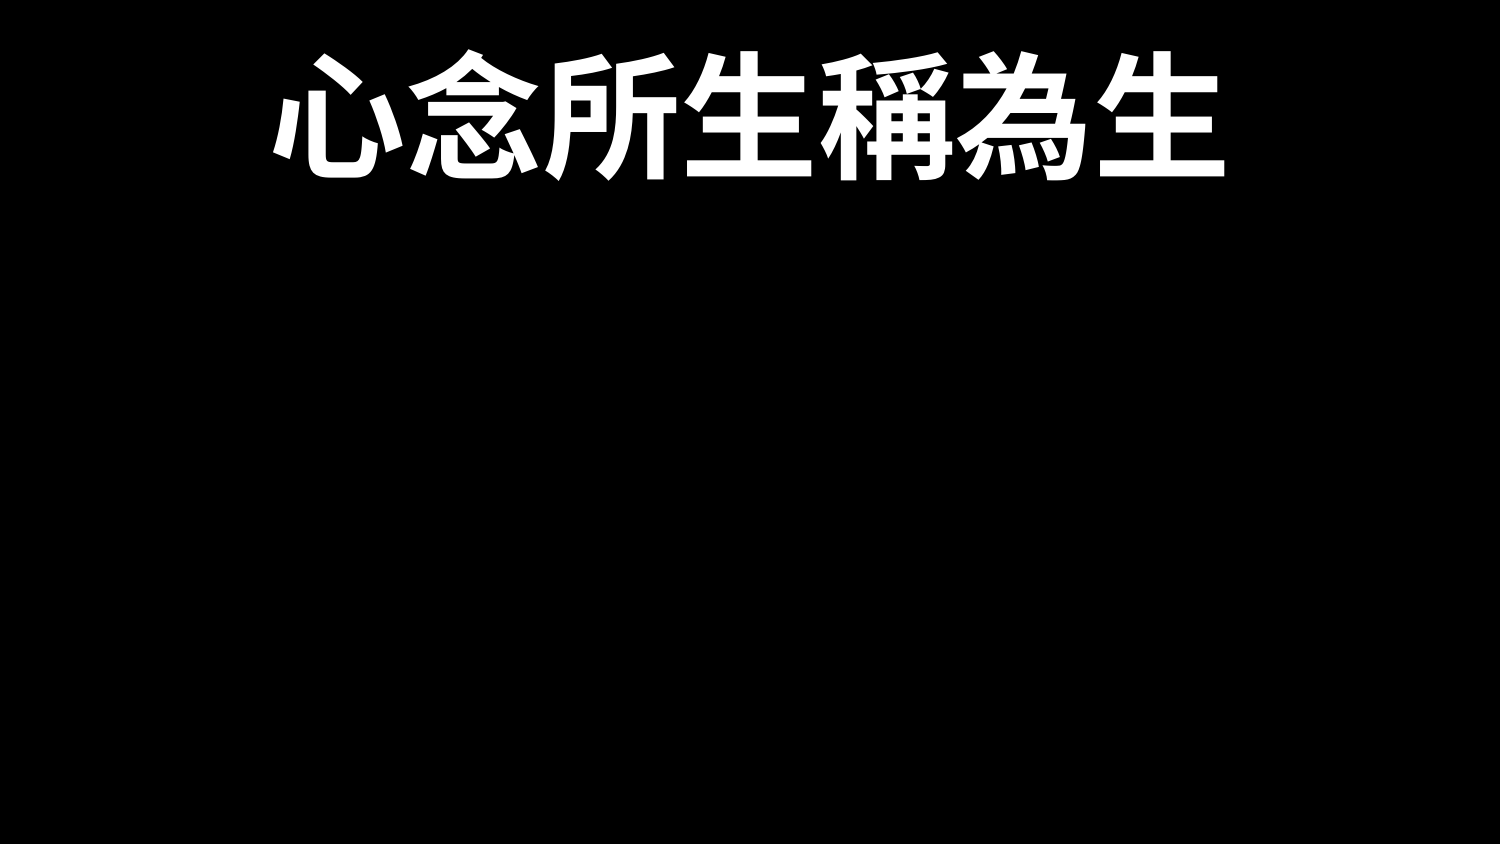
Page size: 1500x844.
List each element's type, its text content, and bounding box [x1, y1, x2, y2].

title 心念所生稱為生 [112, 23, 1388, 205]
